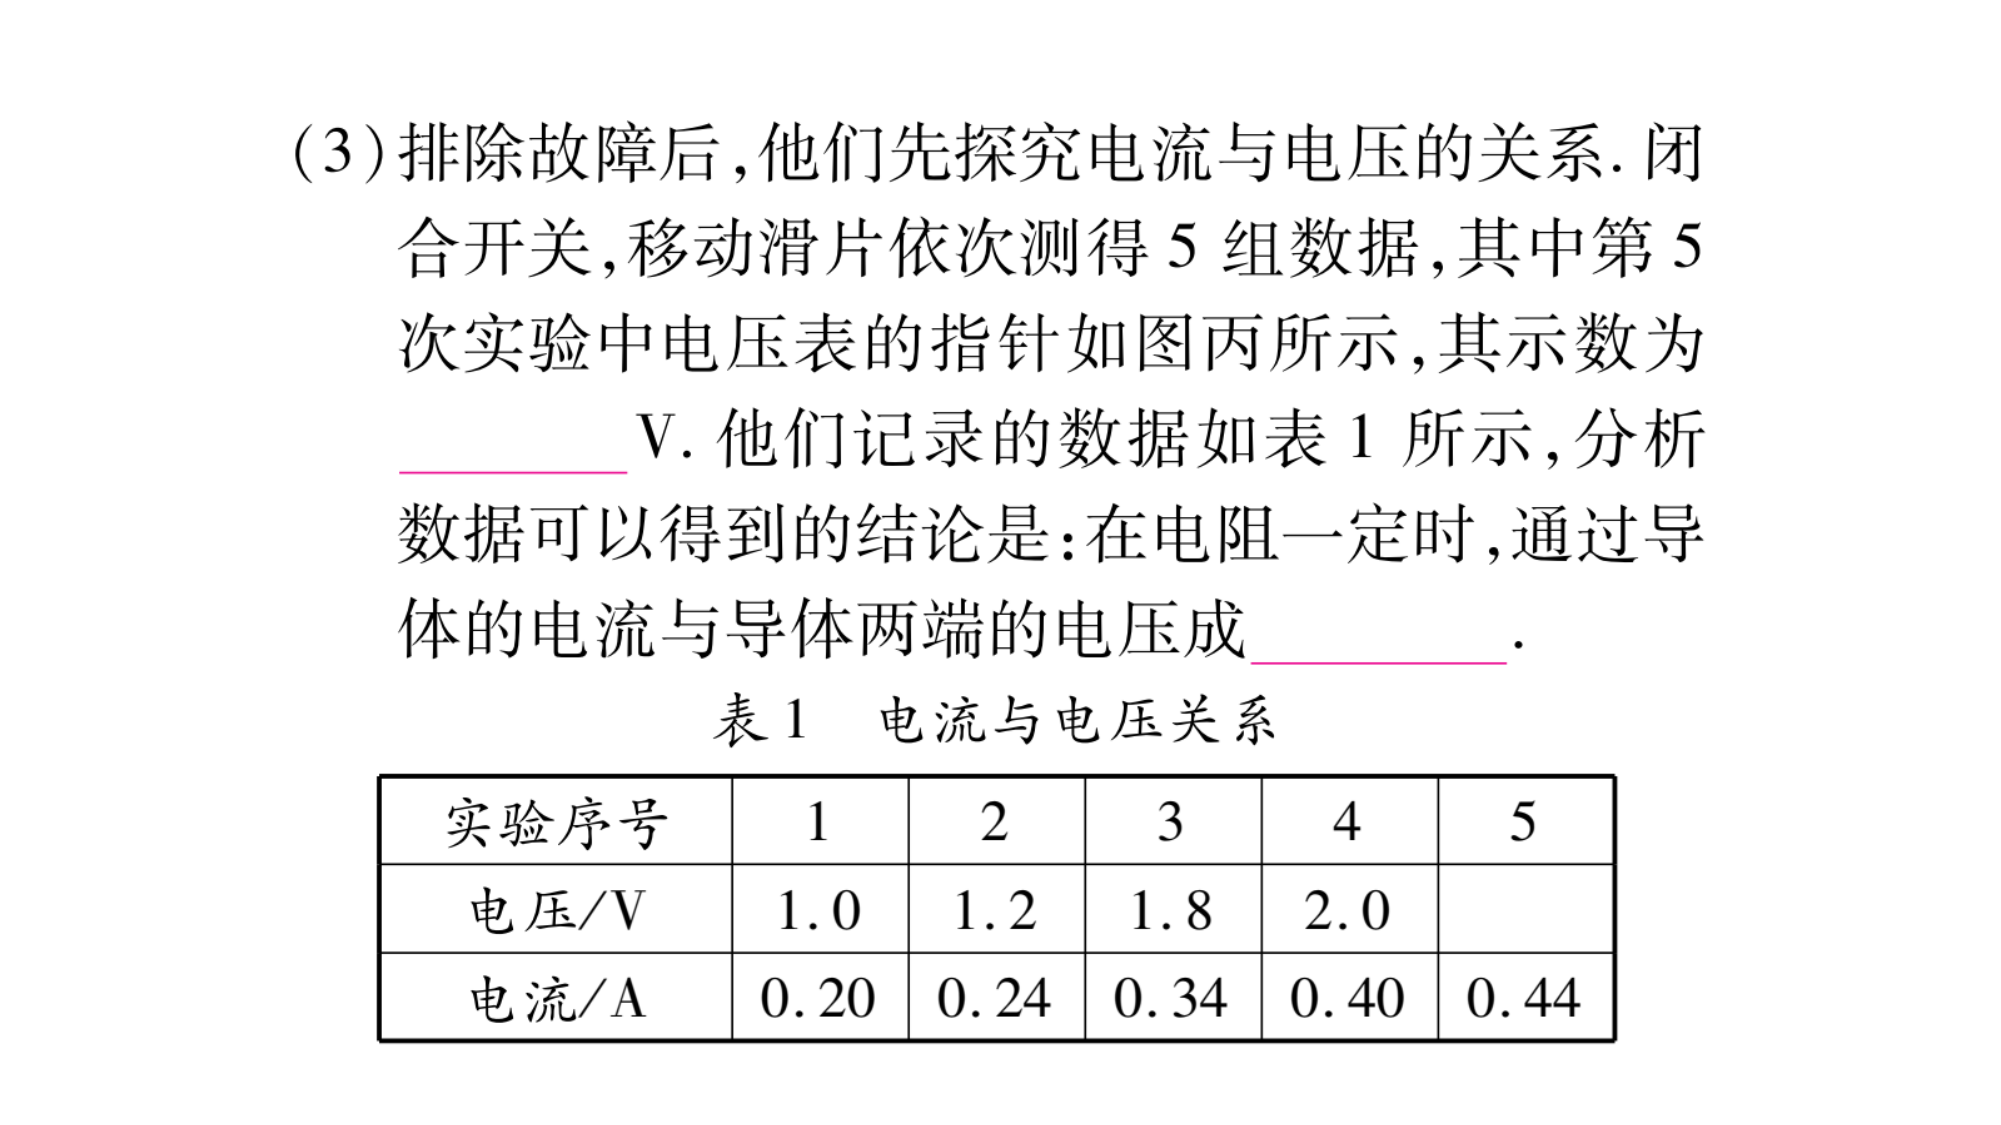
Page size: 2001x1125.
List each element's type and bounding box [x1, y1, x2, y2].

picture [283, 108, 1717, 1058]
